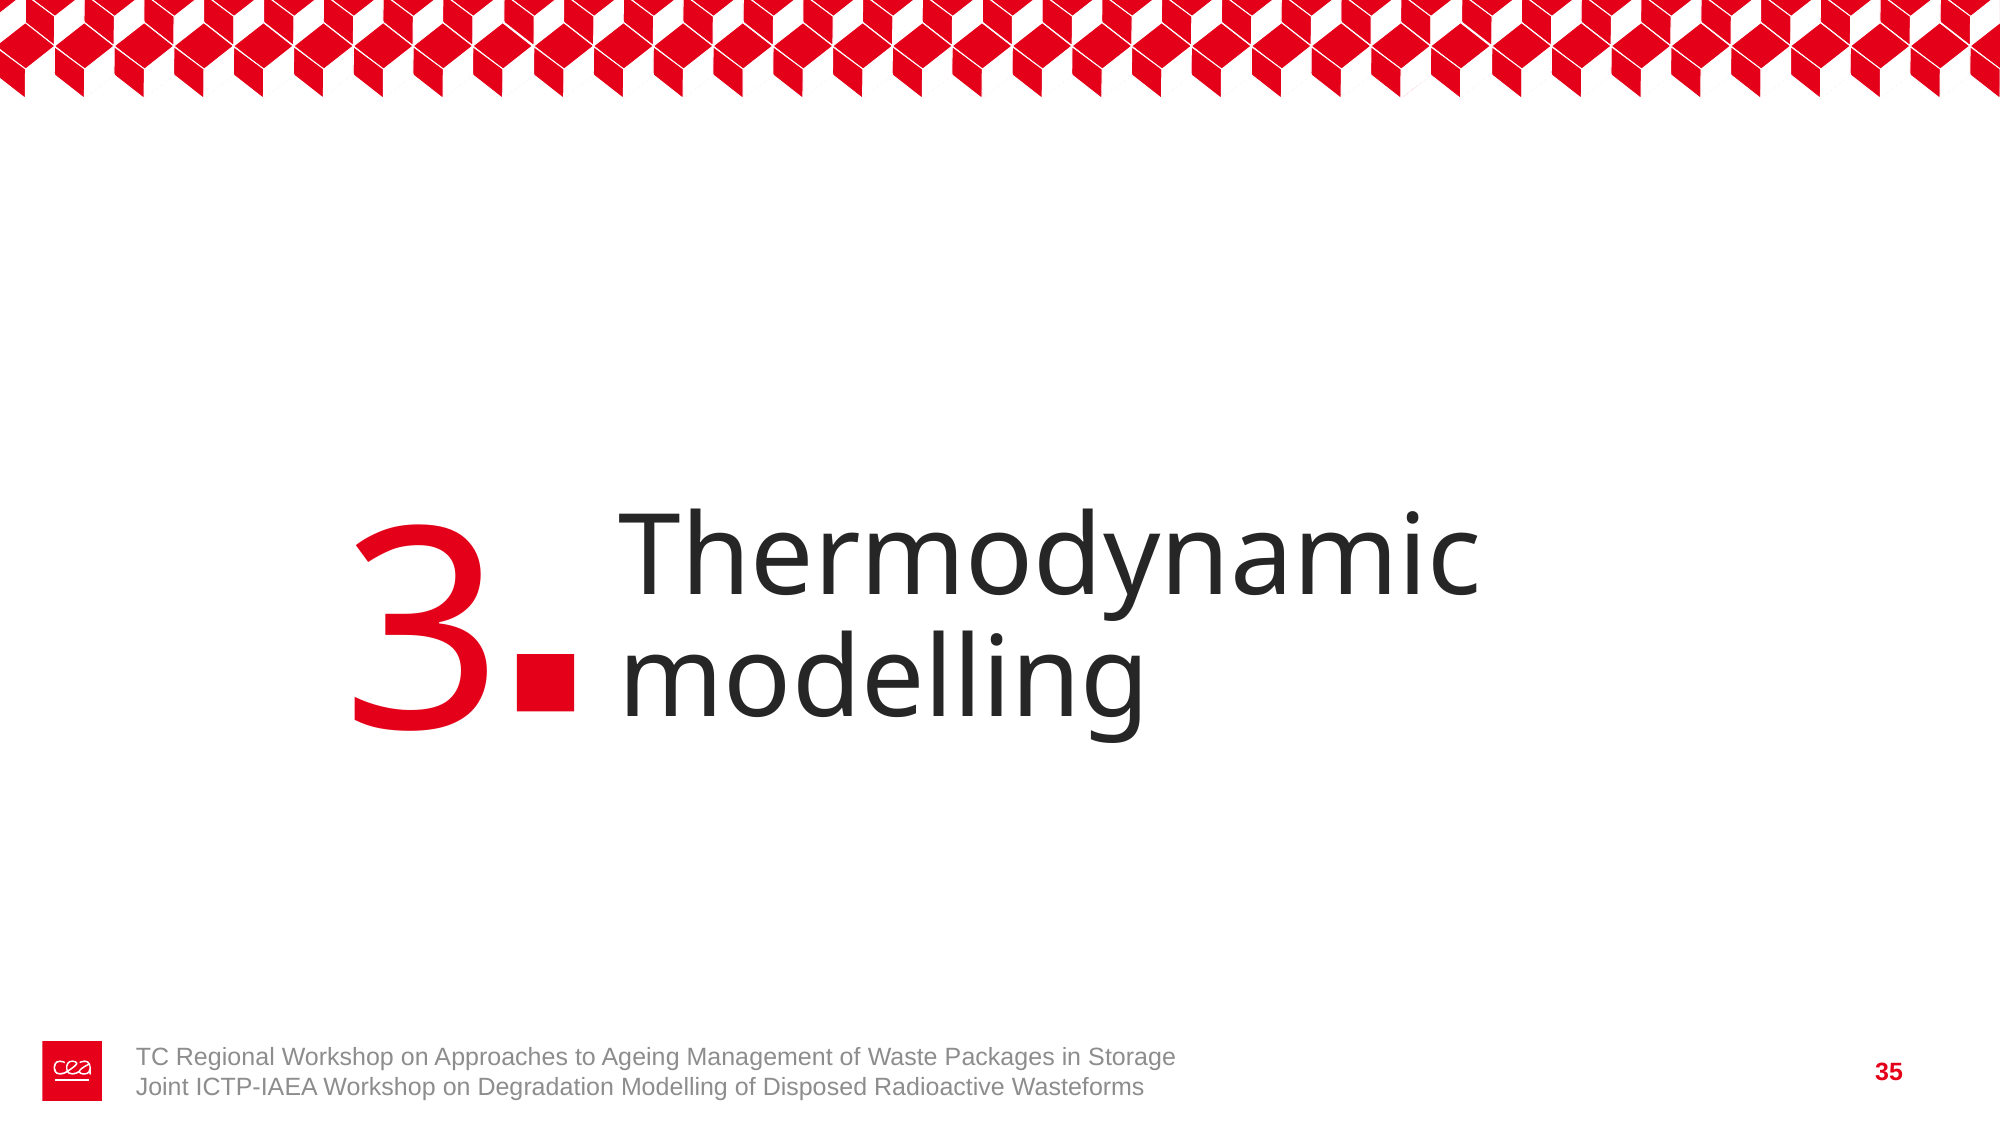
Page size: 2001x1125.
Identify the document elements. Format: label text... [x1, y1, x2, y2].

list 3 [85, 354, 504, 793]
title Thermodynamic modelling [618, 356, 1880, 749]
slide_number 35 [1804, 1040, 1919, 1101]
footer TC Regional Workshop on Approaches to Ageing Management of Waste Packages in Storage Joint ICTP-IAEA Workshop on Degradation Modelling of Disposed Radioactive Wasteforms [120, 1040, 1571, 1101]
